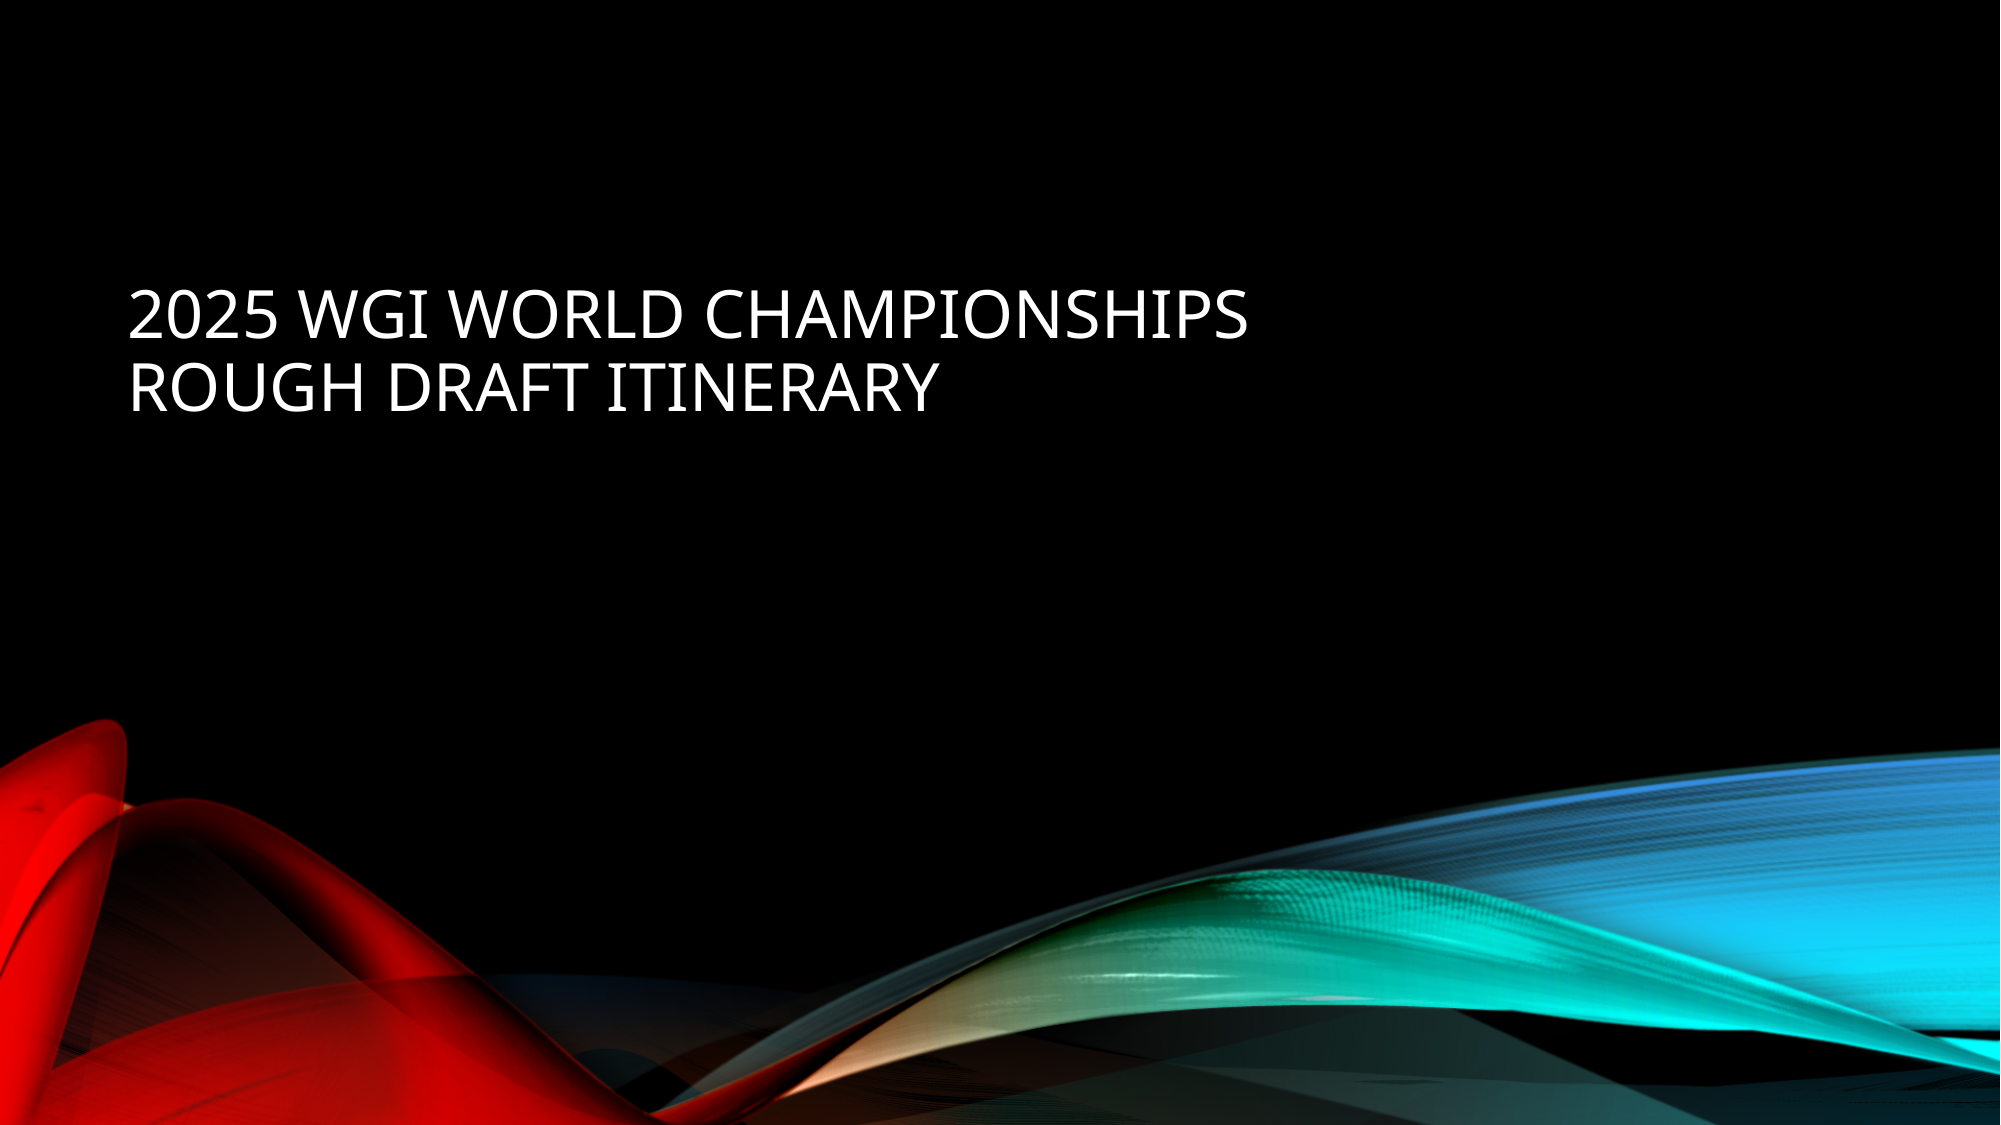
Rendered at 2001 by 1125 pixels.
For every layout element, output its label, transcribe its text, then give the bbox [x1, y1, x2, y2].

picture [0, 717, 2000, 1125]
title 2025 Wgi WorlD Championships Rough Draft Itinerary [112, 123, 1888, 584]
